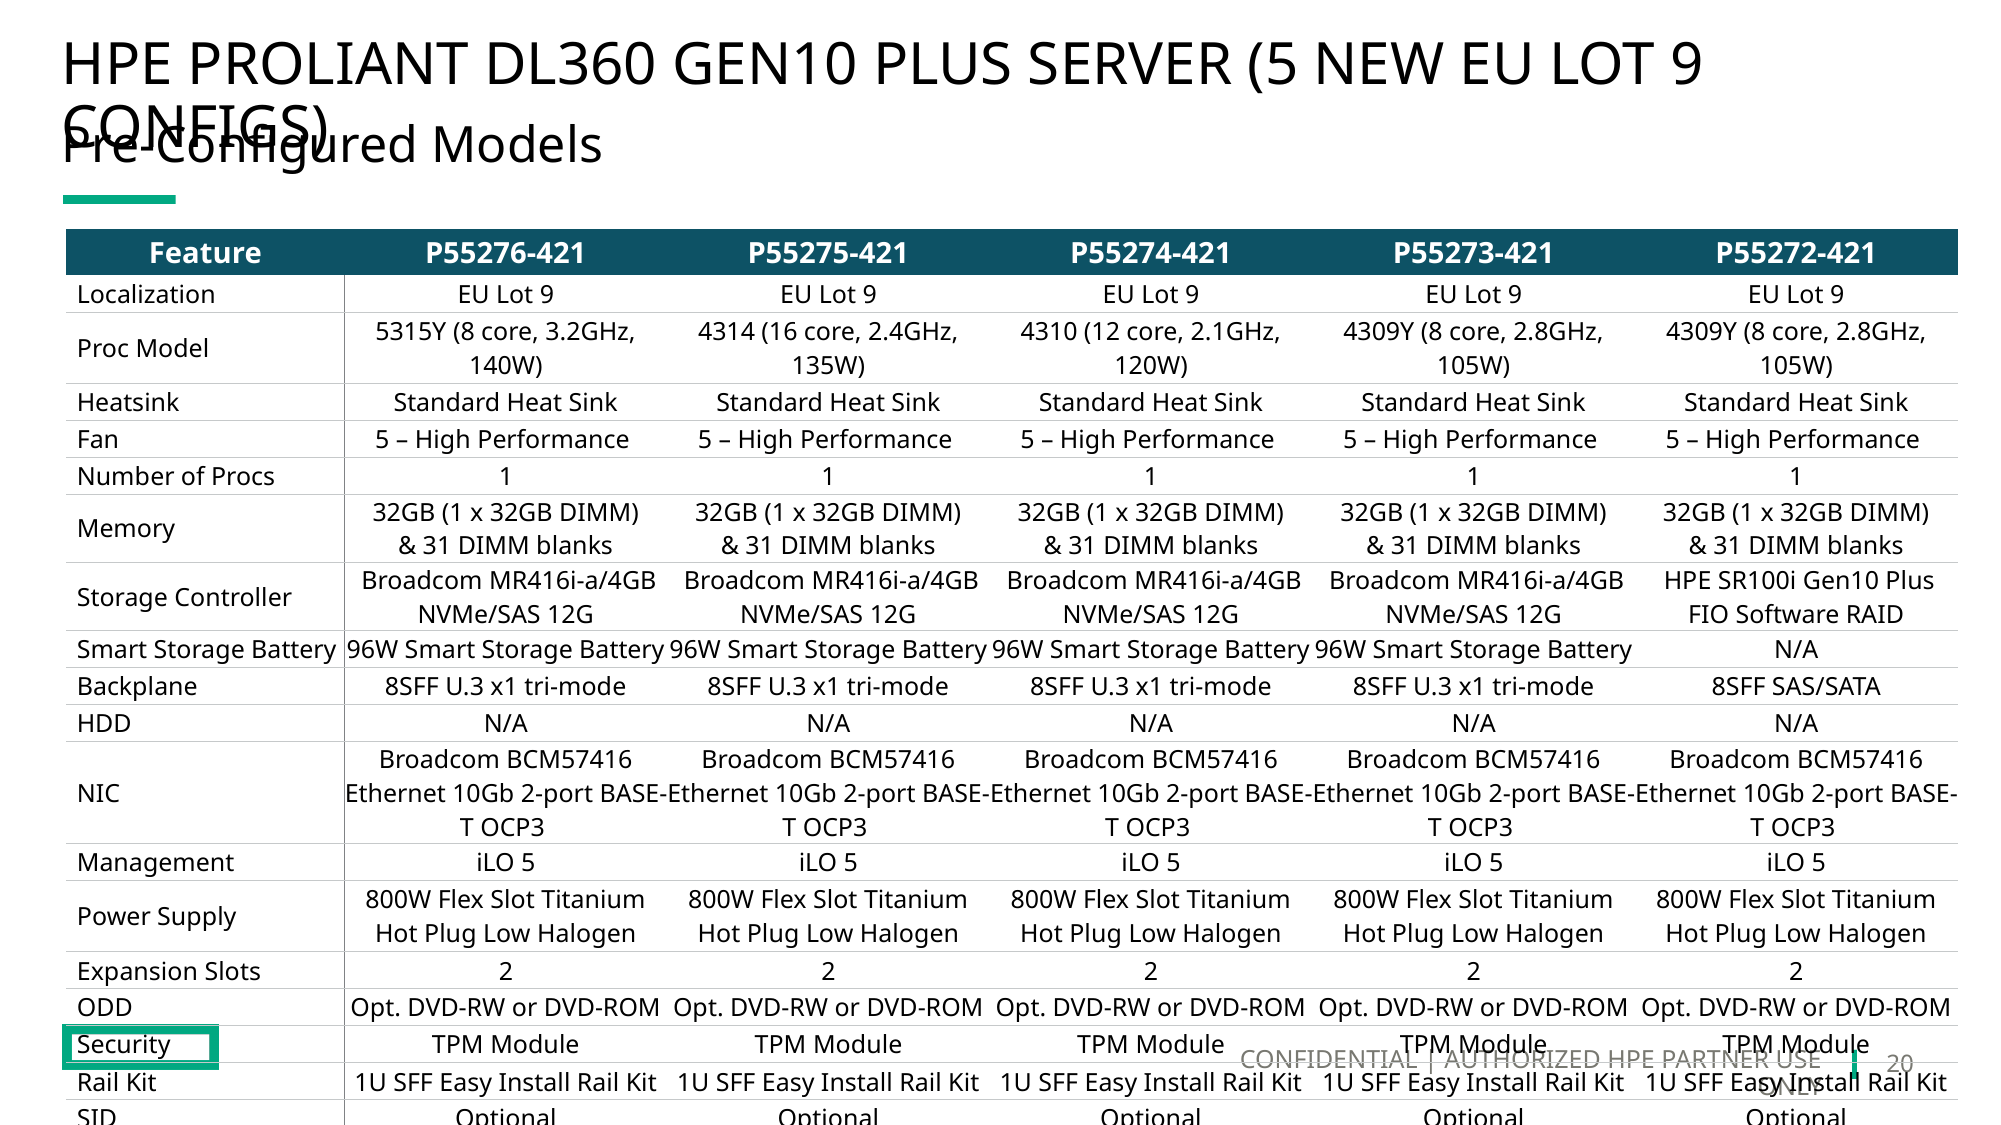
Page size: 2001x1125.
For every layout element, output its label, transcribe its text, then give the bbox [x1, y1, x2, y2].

table_cell Heatsink [66, 384, 344, 420]
table_cell 800W Flex Slot Titanium Hot Plug Low Halogen [345, 881, 667, 951]
table_cell N/A [1635, 705, 1958, 741]
table_cell 5 – High Performance [1635, 421, 1958, 457]
table_cell Broadcom MR416i-a/4GB NVMe/SAS 12G [990, 563, 1312, 630]
table_cell SID [66, 1100, 344, 1125]
table_cell 96W Smart Storage Battery [1312, 631, 1635, 667]
table_cell Broadcom MR416i-a/4GB NVMe/SAS 12G [667, 563, 990, 630]
table_cell iLO 5 [667, 844, 990, 880]
table_cell Optional [667, 1100, 990, 1125]
table_cell N/A [1312, 705, 1635, 741]
table_cell 800W Flex Slot Titanium Hot Plug Low Halogen [990, 881, 1312, 951]
table_cell 4314 (16 core, 2.4GHz, 135W) [667, 313, 990, 383]
table_cell 8SFF U.3 x1 tri-mode [990, 668, 1312, 704]
table_cell N/A [1635, 631, 1958, 667]
table_cell Opt. DVD-RW or DVD-ROM [1312, 989, 1635, 1025]
table_cell HDD [66, 705, 344, 741]
table_cell Broadcom MR416i-a/4GB NVMe/SAS 12G [345, 563, 667, 630]
table_cell TPM Module [990, 1026, 1312, 1062]
table_cell N/A [990, 705, 1312, 741]
table_cell ODD [66, 989, 344, 1025]
table_cell Standard Heat Sink [990, 384, 1312, 420]
table_cell Broadcom BCM57416 Ethernet 10Gb 2-port BASE-T OCP3 [1635, 742, 1958, 843]
table_cell TPM Module [345, 1026, 667, 1062]
table_cell 1U SFF Easy Install Rail Kit [1312, 1063, 1635, 1099]
table_cell Management [66, 844, 344, 880]
table_cell 1U SFF Easy Install Rail Kit [345, 1063, 667, 1099]
table_cell Expansion Slots [66, 952, 344, 988]
table_cell 2 [345, 952, 667, 988]
table_cell 96W Smart Storage Battery [990, 631, 1312, 667]
table_cell 32GB (1 x 32GB DIMM) & 31 DIMM blanks [667, 495, 990, 562]
table_cell Security [66, 1026, 344, 1062]
table_cell TPM Module [667, 1026, 990, 1062]
table_cell 1U SFF Easy Install Rail Kit [990, 1063, 1312, 1099]
table_cell Broadcom BCM57416 Ethernet 10Gb 2-port BASE-T OCP3 [990, 742, 1312, 843]
table_cell Broadcom BCM57416 Ethernet 10Gb 2-port BASE-T OCP3 [1312, 742, 1635, 843]
table_cell 96W Smart Storage Battery [667, 631, 990, 667]
table_cell 800W Flex Slot Titanium Hot Plug Low Halogen [1312, 881, 1635, 951]
table_cell Opt. DVD-RW or DVD-ROM [667, 989, 990, 1025]
table_cell 5 – High Performance [990, 421, 1312, 457]
table_cell 1U SFF Easy Install Rail Kit [1635, 1063, 1958, 1099]
table_cell Opt. DVD-RW or DVD-ROM [990, 989, 1312, 1025]
table_cell iLO 5 [345, 844, 667, 880]
table_cell Standard Heat Sink [345, 384, 667, 420]
table_cell 2 [990, 952, 1312, 988]
table_header P55274-421 [990, 229, 1312, 275]
table_cell Rail Kit [66, 1063, 344, 1099]
table_cell EU Lot 9 [345, 275, 667, 312]
table_header P55273-421 [1312, 229, 1635, 275]
table_cell iLO 5 [1635, 844, 1958, 880]
table_cell Smart Storage Battery [66, 631, 344, 667]
table_cell 1U SFF Easy Install Rail Kit [667, 1063, 990, 1099]
table_cell 5 – High Performance [345, 421, 667, 457]
table_cell 2 [1312, 952, 1635, 988]
table_cell Broadcom MR416i-a/4GB NVMe/SAS 12G [1312, 563, 1635, 630]
table_cell iLO 5 [1312, 844, 1635, 880]
table_cell 1 [345, 458, 667, 494]
table_header Feature [66, 229, 345, 275]
table_cell EU Lot 9 [1635, 275, 1958, 312]
table_cell Localization [66, 275, 344, 312]
table_cell 800W Flex Slot Titanium Hot Plug Low Halogen [1635, 881, 1958, 951]
table_cell 2 [667, 952, 990, 988]
table_cell 4310 (12 core, 2.1GHz, 120W) [990, 313, 1312, 383]
table_cell 8SFF SAS/SATA [1635, 668, 1958, 704]
table_cell Standard Heat Sink [1635, 384, 1958, 420]
table_cell Opt. DVD-RW or DVD-ROM [345, 989, 667, 1025]
table_cell TPM Module [1635, 1026, 1958, 1062]
picture [62, 1024, 66, 1070]
table_cell Backplane [66, 668, 344, 704]
table_cell Storage Controller [66, 563, 344, 630]
table_cell Optional [1635, 1100, 1958, 1125]
table_cell Optional [990, 1100, 1312, 1125]
list Pre-Configured Models [42, 111, 1942, 183]
table_cell Power Supply [66, 881, 344, 951]
table_cell EU Lot 9 [990, 275, 1312, 312]
table_header P55275-421 [667, 229, 990, 275]
table_cell Opt. DVD-RW or DVD-ROM [1635, 989, 1958, 1025]
table_cell Memory [66, 495, 344, 562]
table_cell 5315Y (8 core, 3.2GHz, 140W) [345, 313, 667, 383]
table_header P55272-421 [1635, 229, 1958, 275]
table_cell 8SFF U.3 x1 tri-mode [1312, 668, 1635, 704]
table_cell 5 – High Performance [1312, 421, 1635, 457]
table_cell Optional [1312, 1100, 1635, 1125]
title HPE ProLiant DL360 Gen10 plus Server (5 New EU lot 9 configs) [42, 60, 1927, 135]
table_cell 4309Y (8 core, 2.8GHz, 105W) [1635, 313, 1958, 383]
table_cell Standard Heat Sink [667, 384, 990, 420]
table_cell TPM Module [1312, 1026, 1635, 1062]
table_header P55276-421 [345, 229, 667, 275]
table_cell 32GB (1 x 32GB DIMM) & 31 DIMM blanks [1635, 495, 1958, 562]
table_cell 800W Flex Slot Titanium Hot Plug Low Halogen [667, 881, 990, 951]
table_cell 1 [990, 458, 1312, 494]
table_cell 5 – High Performance [667, 421, 990, 457]
table_cell iLO 5 [990, 844, 1312, 880]
table_cell 32GB (1 x 32GB DIMM) & 31 DIMM blanks [990, 495, 1312, 562]
table_cell 2 [1635, 952, 1958, 988]
table_cell 1 [1635, 458, 1958, 494]
table_cell HPE SR100i Gen10 Plus FIO Software RAID [1635, 563, 1958, 630]
table_cell 8SFF U.3 x1 tri-mode [345, 668, 667, 704]
table_cell 1 [667, 458, 990, 494]
table_cell Optional [345, 1100, 667, 1125]
table_cell Broadcom BCM57416 Ethernet 10Gb 2-port BASE-T OCP3 [667, 742, 990, 843]
table_cell Number of Procs [66, 458, 344, 494]
table_cell EU Lot 9 [667, 275, 990, 312]
table_cell Proc Model [66, 313, 344, 383]
table_cell 4309Y (8 core, 2.8GHz, 105W) [1312, 313, 1635, 383]
table_cell Fan [66, 421, 344, 457]
table_cell EU Lot 9 [1312, 275, 1635, 312]
table_cell N/A [345, 705, 667, 741]
table_cell N/A [667, 705, 990, 741]
table_cell 1 [1312, 458, 1635, 494]
table_cell 8SFF U.3 x1 tri-mode [667, 668, 990, 704]
table_cell Broadcom BCM57416 Ethernet 10Gb 2-port BASE-T OCP3 [345, 742, 667, 843]
table_cell 96W Smart Storage Battery [345, 631, 667, 667]
table_cell NIC [66, 742, 344, 843]
table_cell 32GB (1 x 32GB DIMM) & 31 DIMM blanks [1312, 495, 1635, 562]
table_cell Standard Heat Sink [1312, 384, 1635, 420]
table_cell 32GB (1 x 32GB DIMM) & 31 DIMM blanks [345, 495, 667, 562]
